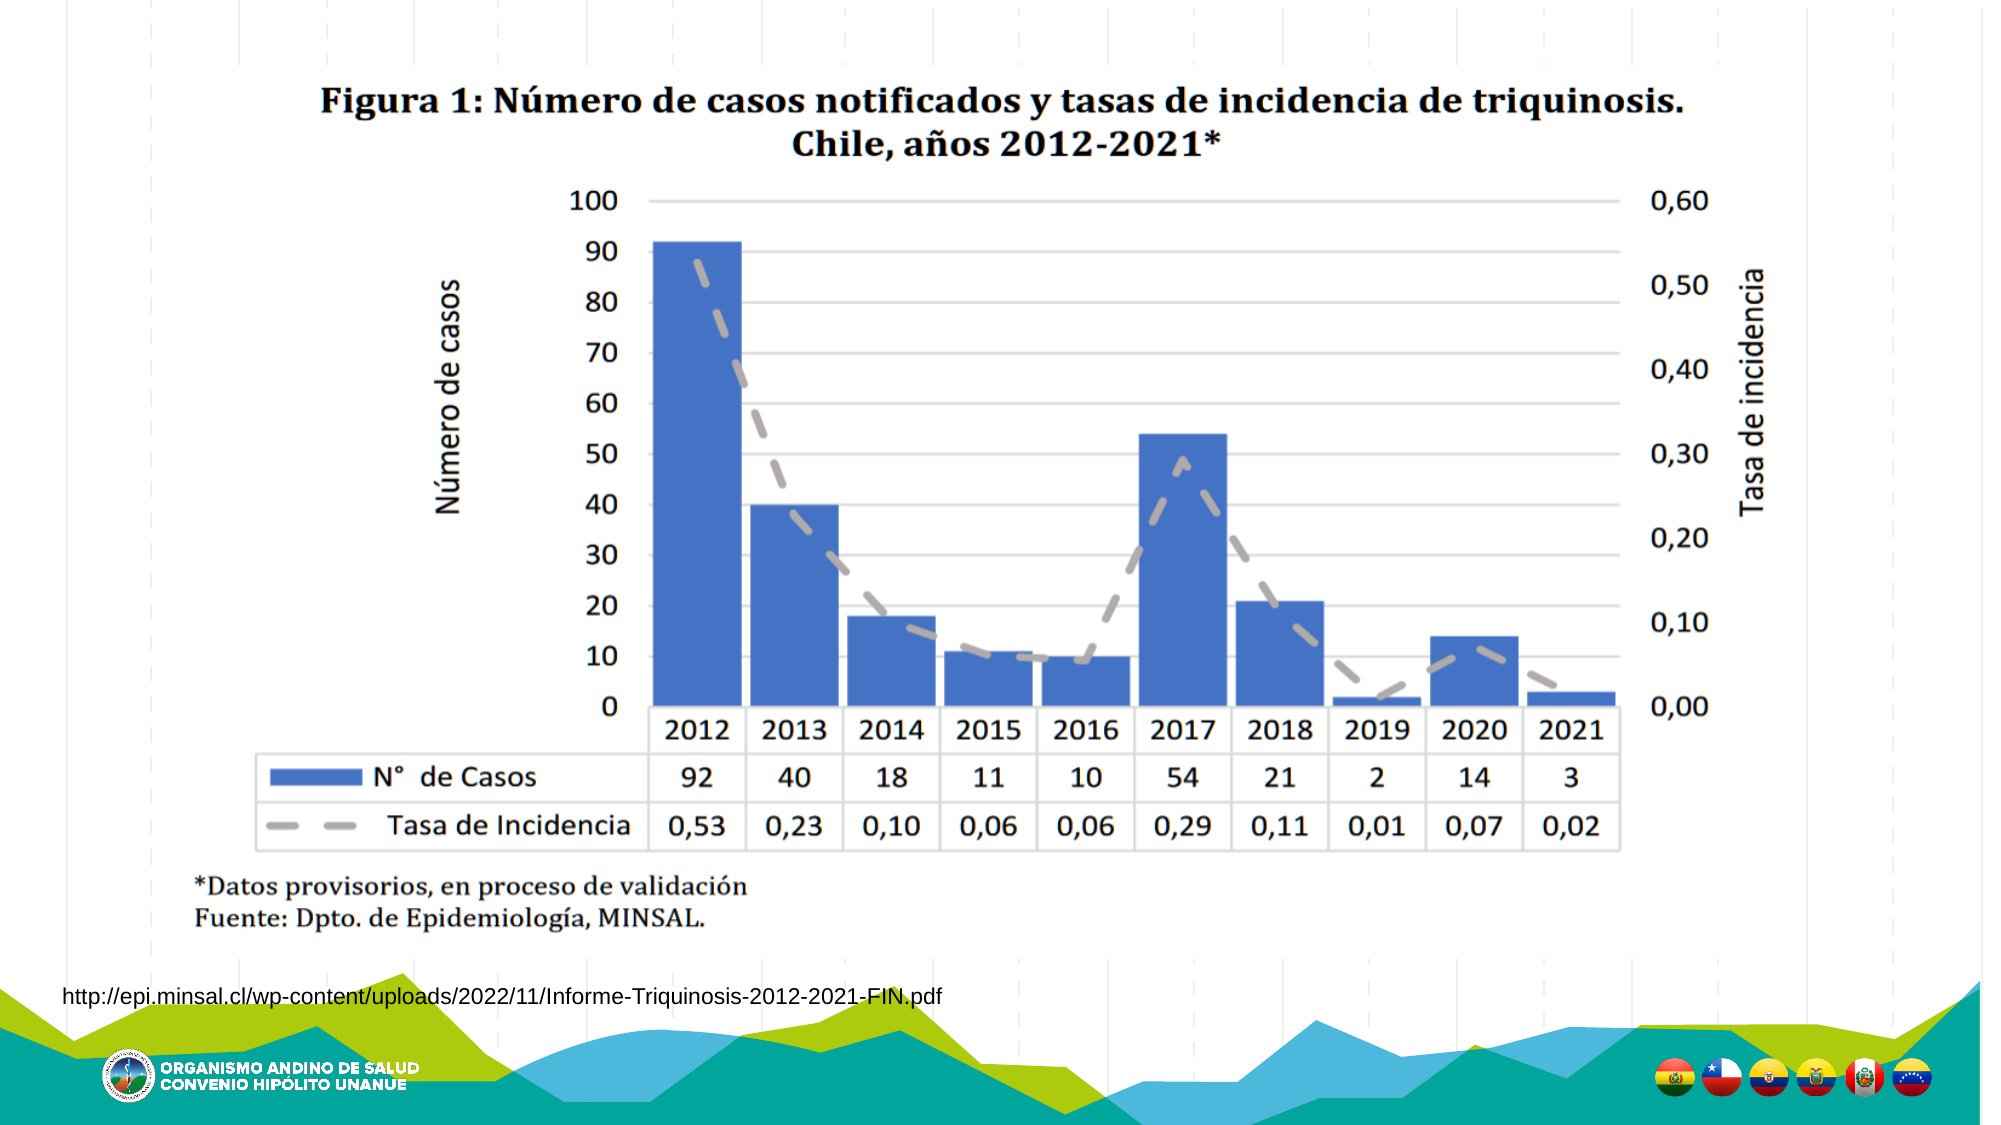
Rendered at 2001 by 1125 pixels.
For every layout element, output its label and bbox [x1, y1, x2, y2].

picture [177, 65, 1784, 959]
text_box [0, 0, 1983, 1125]
